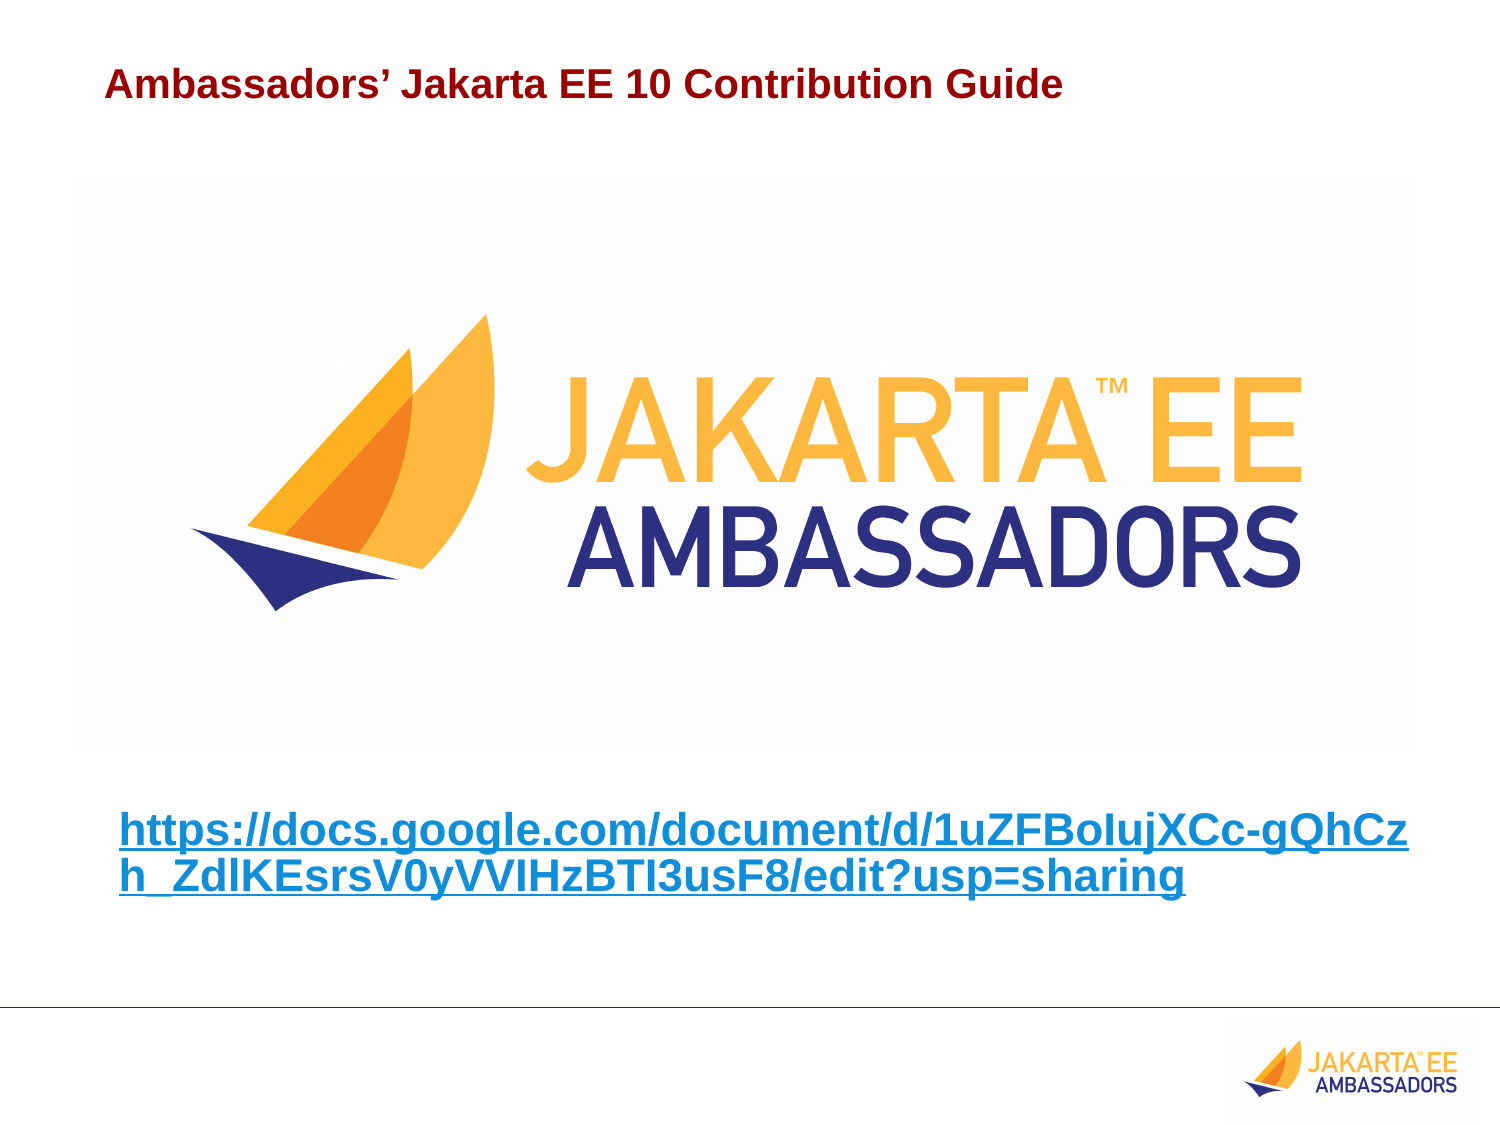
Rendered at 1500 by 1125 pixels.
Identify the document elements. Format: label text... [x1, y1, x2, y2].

title Ambassadors’ Jakarta EE 10 Contribution Guide [88, 52, 1439, 113]
picture [1220, 1012, 1480, 1125]
picture [71, 168, 1422, 756]
list https://docs.google.com/document/d/1uZFBoIujXCc-gQhCzh_ZdlKEsrsV0yVVIHzBTI3usF8/edit?usp=sharing [103, 792, 1441, 930]
